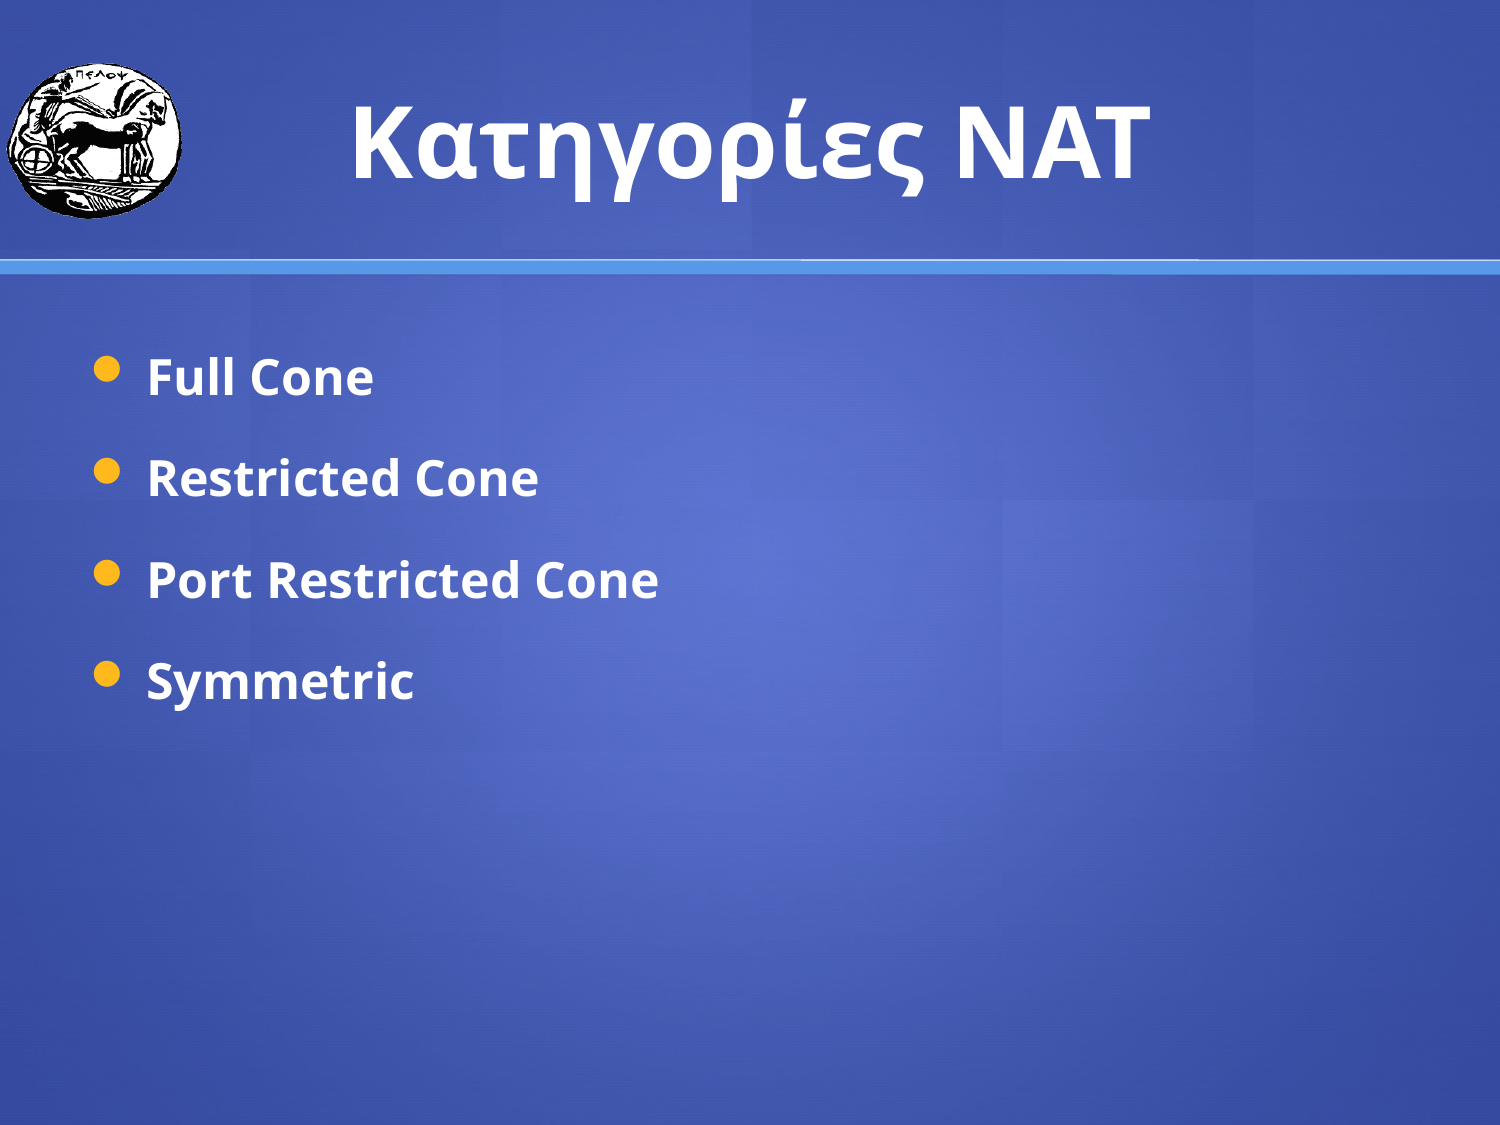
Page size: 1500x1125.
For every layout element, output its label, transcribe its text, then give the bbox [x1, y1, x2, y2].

title Κατηγορίες NAT [75, 45, 1425, 233]
picture [0, 57, 75, 225]
list Full Cone Restricted Cone Port Restricted Cone Symmetric [75, 337, 1425, 988]
